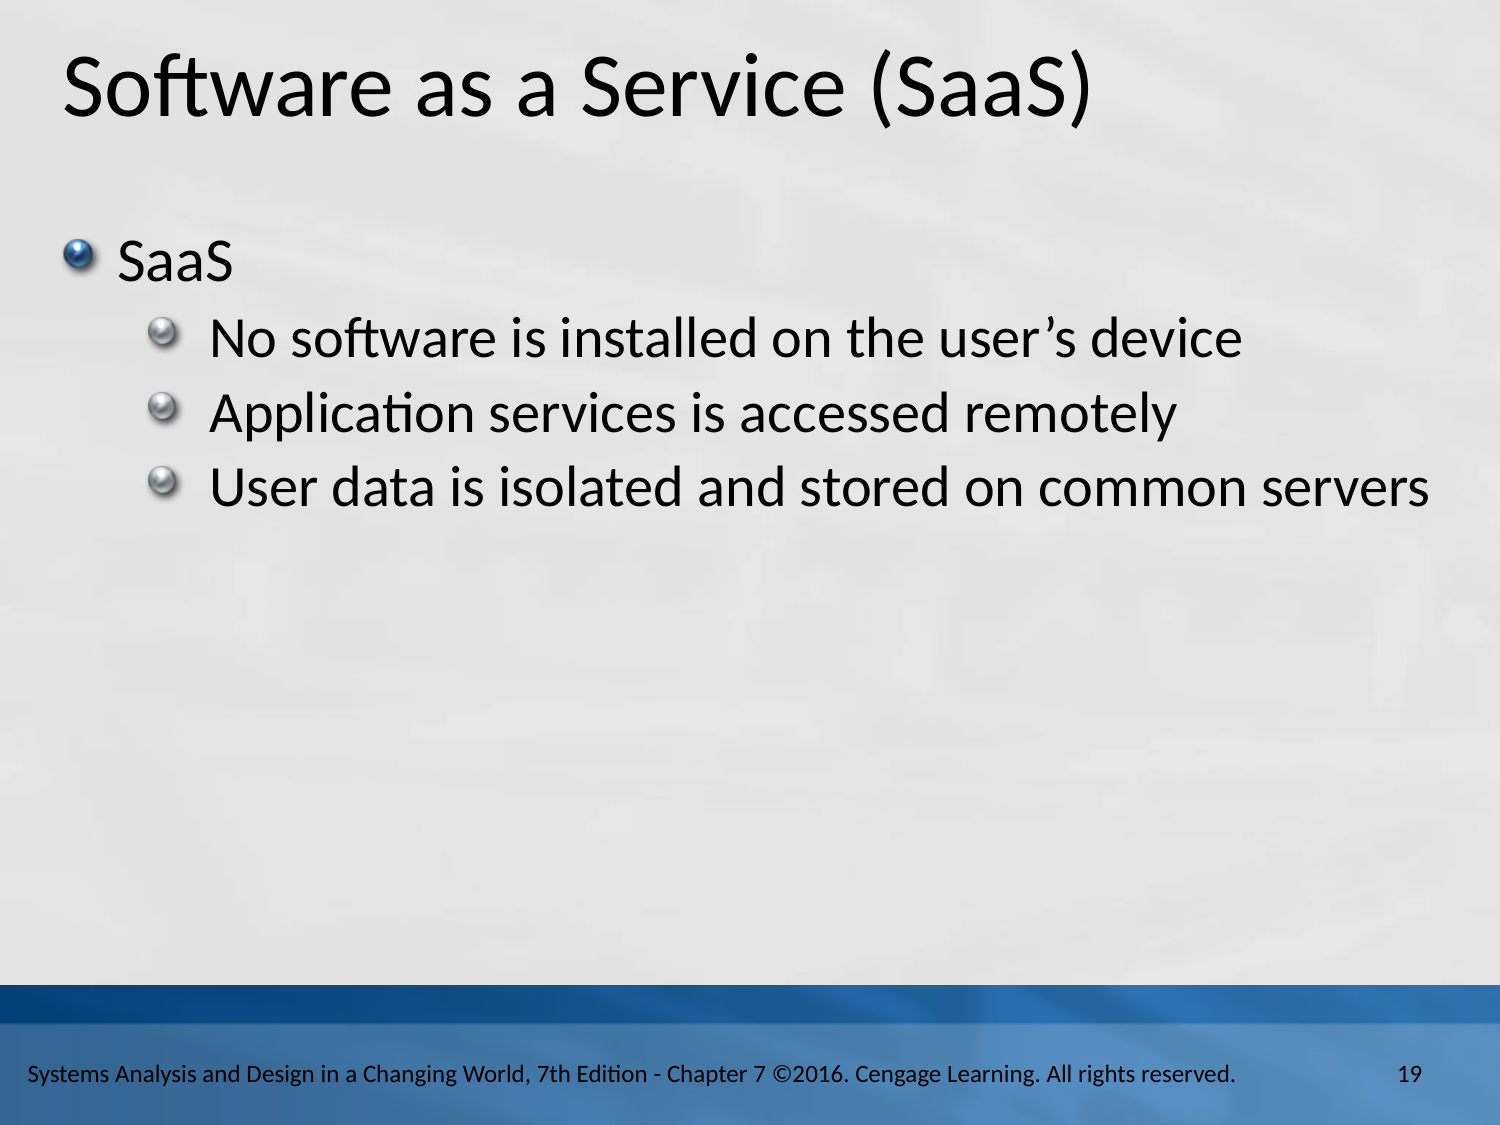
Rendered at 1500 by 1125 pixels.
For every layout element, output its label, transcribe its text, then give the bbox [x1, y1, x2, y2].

list SaaS No software is installed on the user’s device Application services is accessed remotely User data is isolated and stored on common servers [59, 228, 1435, 534]
footer Systems Analysis and Design in a Changing World, 7th Edition - Chapter 7 ©2016. Cengage Learning. All rights reserved. [12, 1042, 1263, 1103]
slide_number 19 [1328, 1042, 1438, 1103]
title Software as a Service (SaaS) [62, 37, 1438, 138]
picture [0, 0, 1500, 1125]
